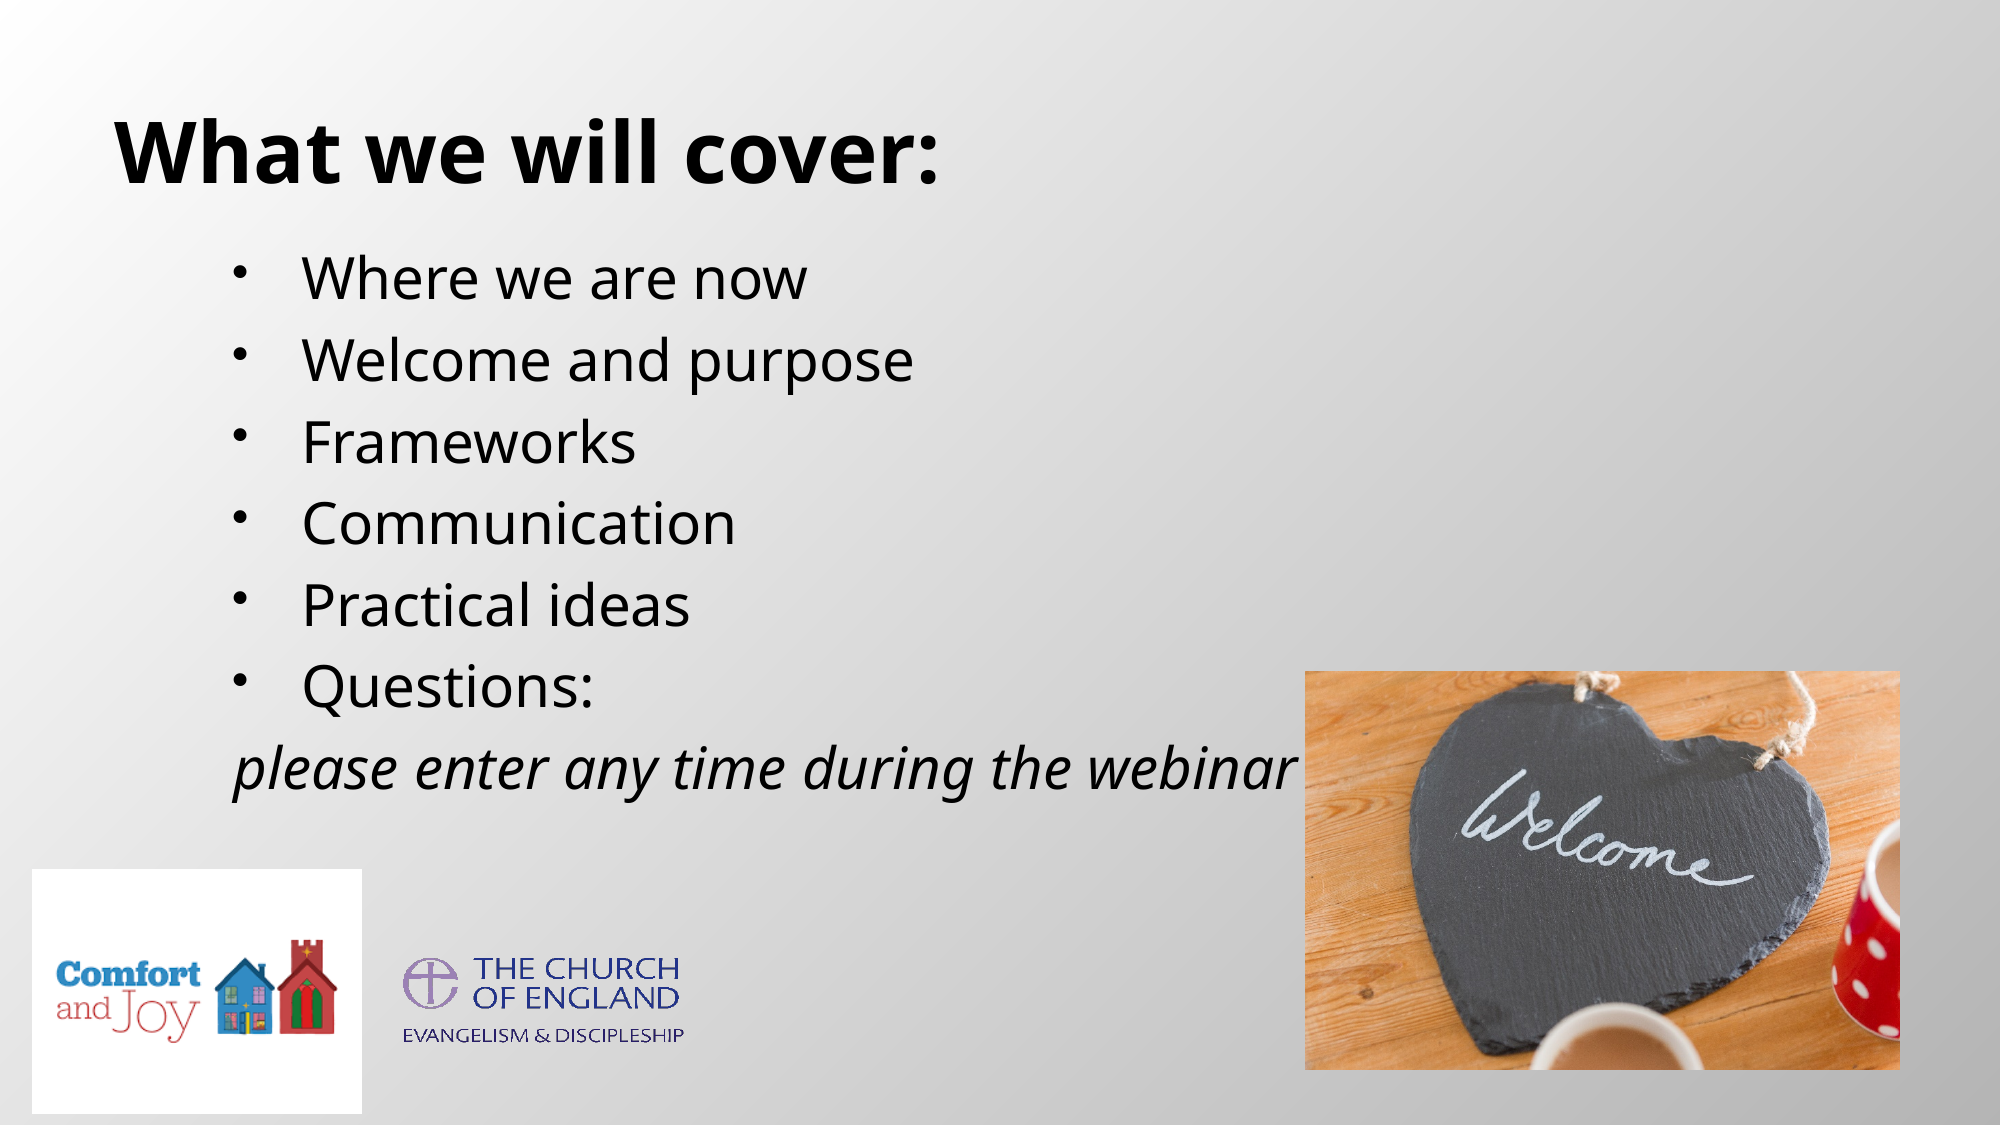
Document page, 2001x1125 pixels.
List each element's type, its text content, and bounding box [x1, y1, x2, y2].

picture [1304, 671, 1901, 1070]
picture [365, 867, 751, 1116]
list Where we are now Welcome and purpose Frameworks Communication Practical ideas Questions: please enter any time during the webinar [196, 234, 1700, 1007]
title What we will cover: [99, 55, 1900, 244]
picture [31, 869, 362, 1114]
